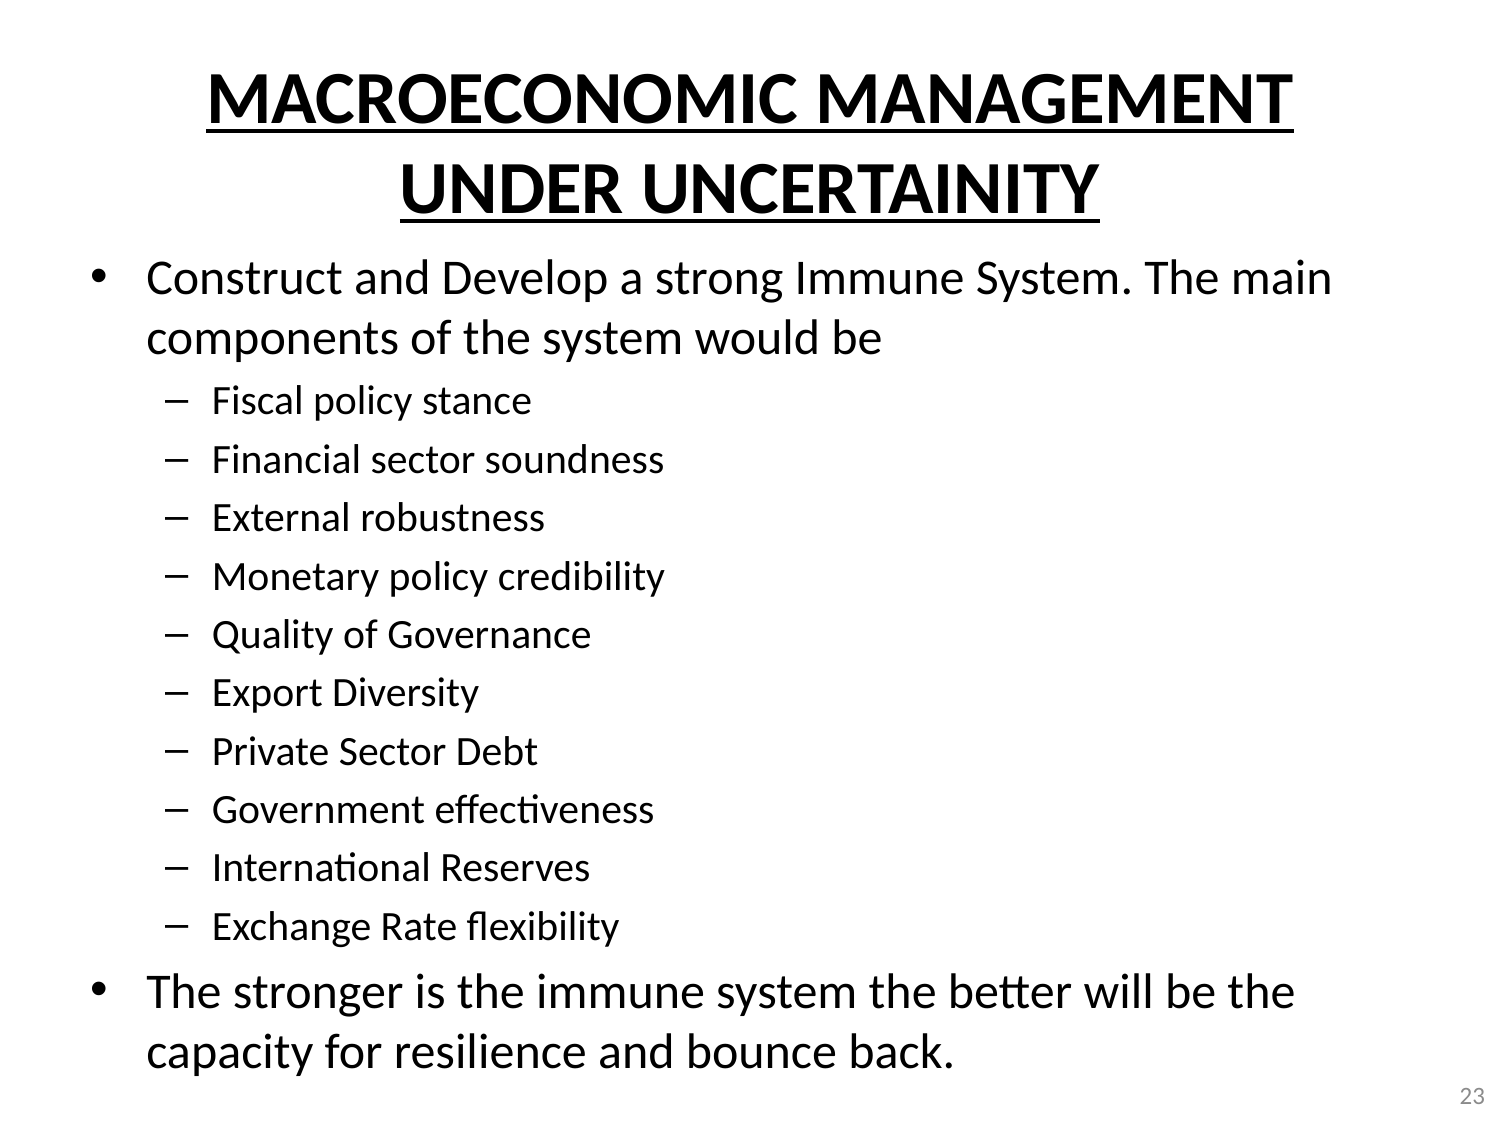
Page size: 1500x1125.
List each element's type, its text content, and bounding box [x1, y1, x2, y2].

slide_number 23 [1149, 1065, 1500, 1125]
title MACROECONOMIC MANAGEMENT UNDER UNCERTAINITY [75, 45, 1425, 233]
list Construct and Develop a strong Immune System. The main components of the system would be Fiscal policy stance Financial sector soundness External robustness Monetary policy credibility Quality of Governance Export Diversity Private Sector Debt Government effectiveness International Reserves Exchange Rate flexibility The stronger is the immune system the better will be the capacity for resilience and bounce back. [75, 237, 1425, 980]
